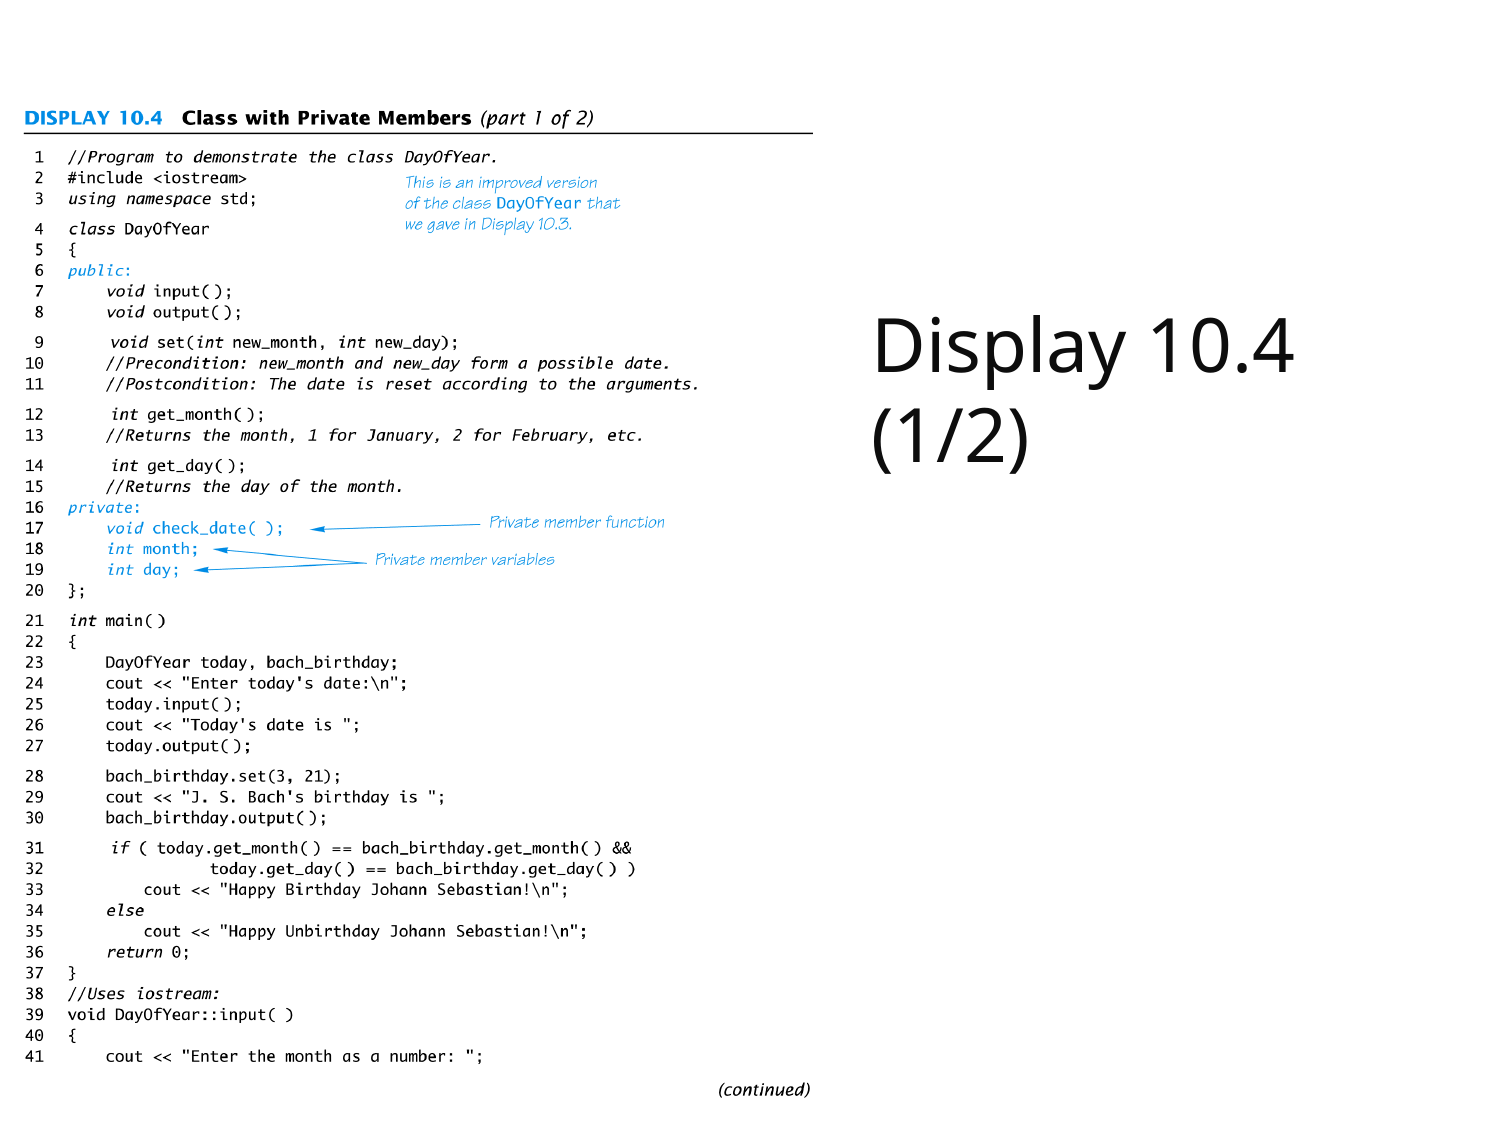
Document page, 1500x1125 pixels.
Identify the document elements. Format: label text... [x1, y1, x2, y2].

picture [17, 104, 813, 1101]
text_box [0, 63, 835, 313]
title Display 10.4 (1/2) [856, 412, 1500, 576]
